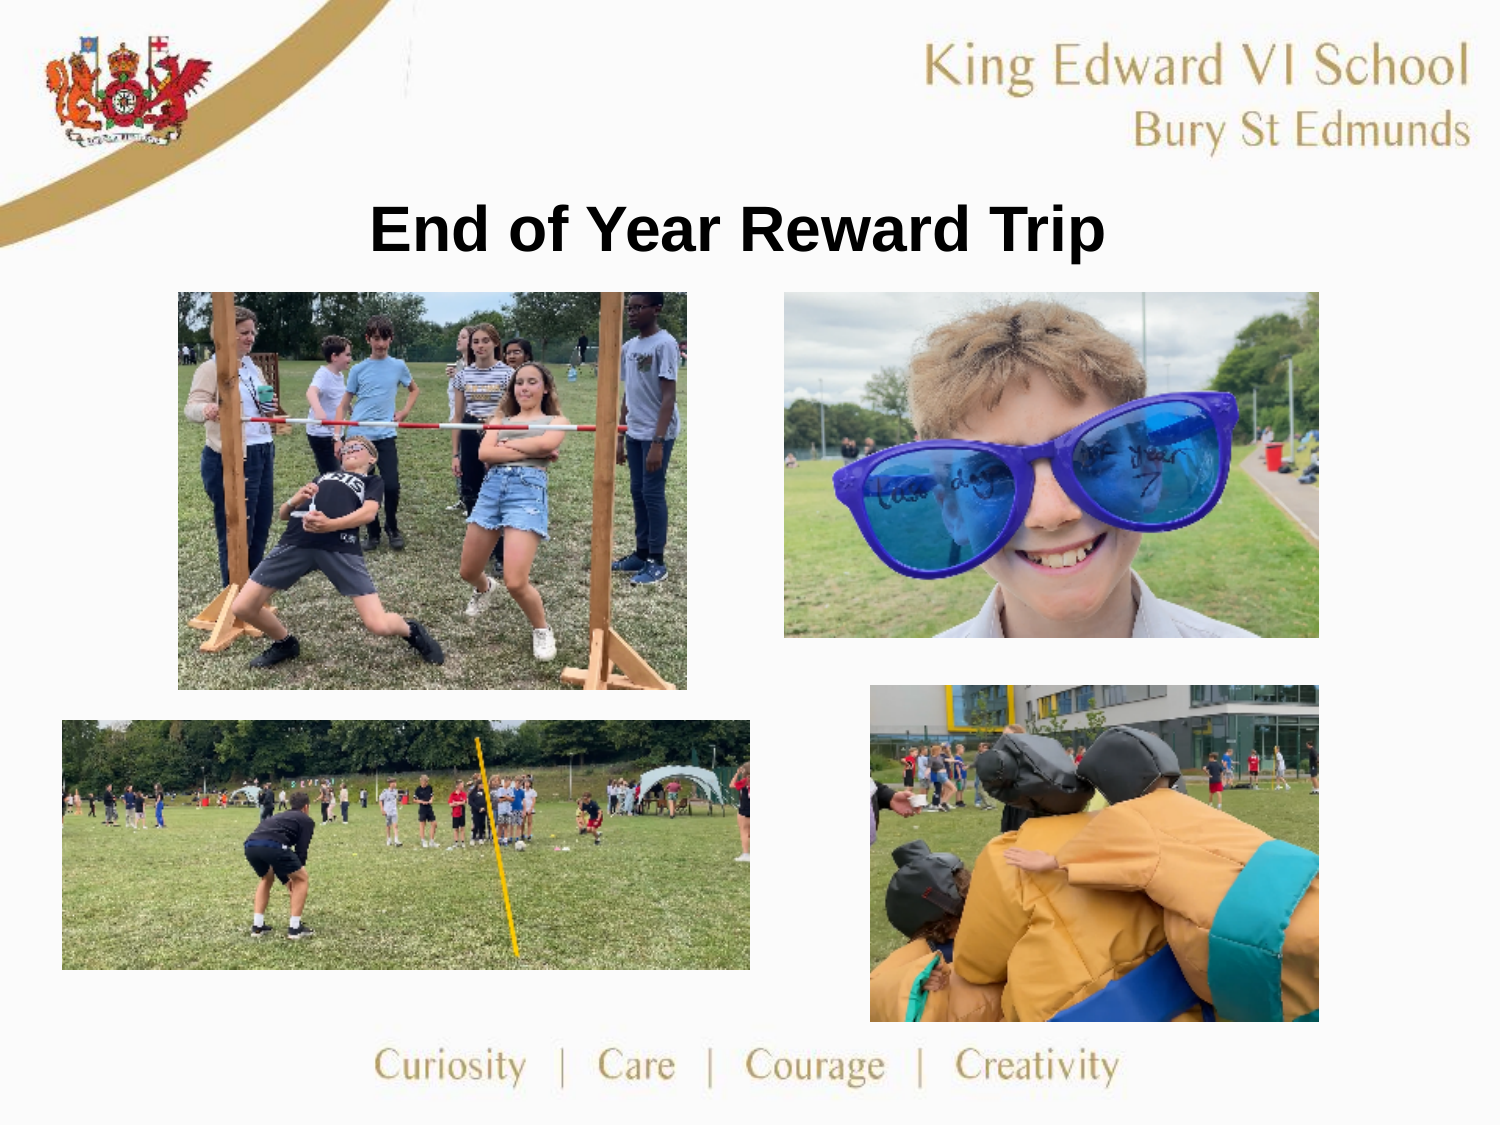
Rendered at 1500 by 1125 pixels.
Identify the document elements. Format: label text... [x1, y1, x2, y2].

picture [0, 0, 1500, 1125]
title End of Year Reward Trip [298, 155, 1179, 297]
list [784, 291, 1320, 638]
